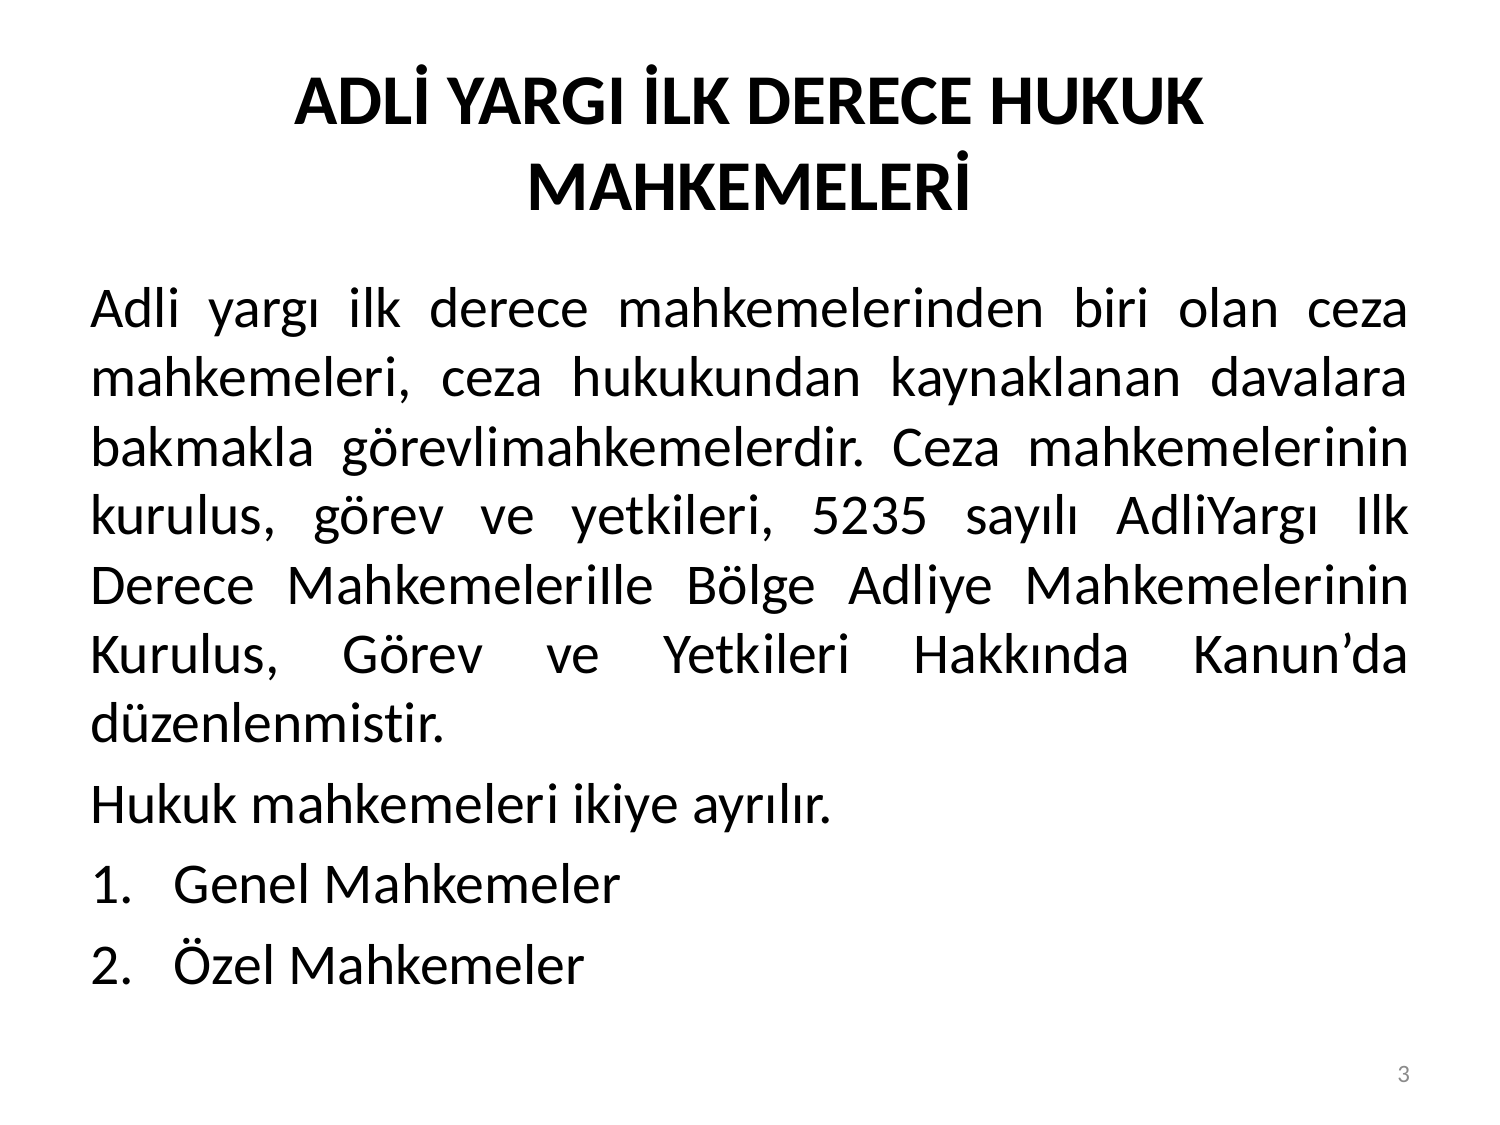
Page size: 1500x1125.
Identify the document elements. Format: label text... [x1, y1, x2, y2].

title ADLİ YARGI İLK DERECE HUKUK MAHKEMELERİ [75, 45, 1425, 233]
slide_number 3 [1074, 1042, 1425, 1103]
list Adli yargı ilk derece mahkemelerinden biri olan ceza mahkemeleri, ceza hukukundan kaynaklanan davalara bakmakla görevlimahkemelerdir. Ceza mahkemelerinin kurulus, görev ve yetkileri, 5235 sayılı AdliYargı Ilk Derece MahkemeleriIle Bölge Adliye Mahkemelerinin Kurulus, Görev ve Yetkileri Hakkında Kanun’da düzenlenmistir. Hukuk mahkemeleri ikiye ayrılır. Genel Mahkemeler Özel Mahkemeler [75, 262, 1425, 1005]
